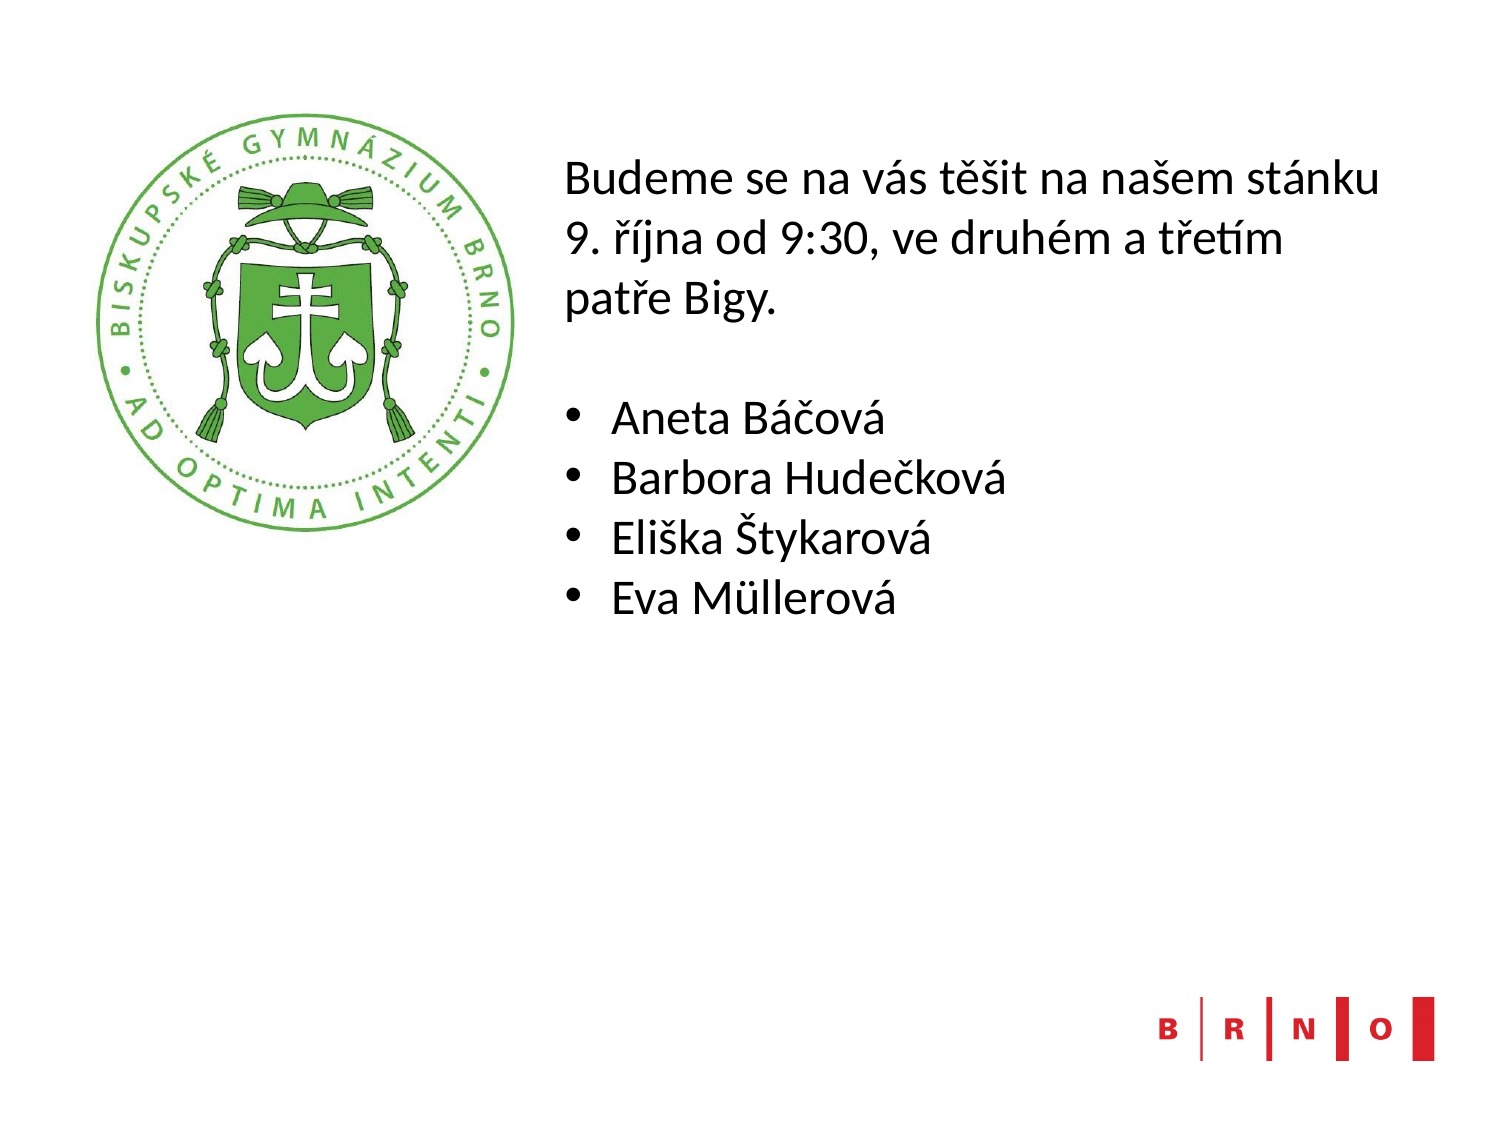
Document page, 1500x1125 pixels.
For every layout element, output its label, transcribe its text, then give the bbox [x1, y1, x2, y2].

picture [1072, 932, 1499, 1125]
text_box Budeme se na vás těšit na našem stánku 9. října od 9:30, ve druhém a třetím patře Bigy. Aneta Báčová Barbora Hudečková Eliška Štykarová Eva Müllerová [549, 137, 1401, 632]
picture [29, 89, 596, 584]
